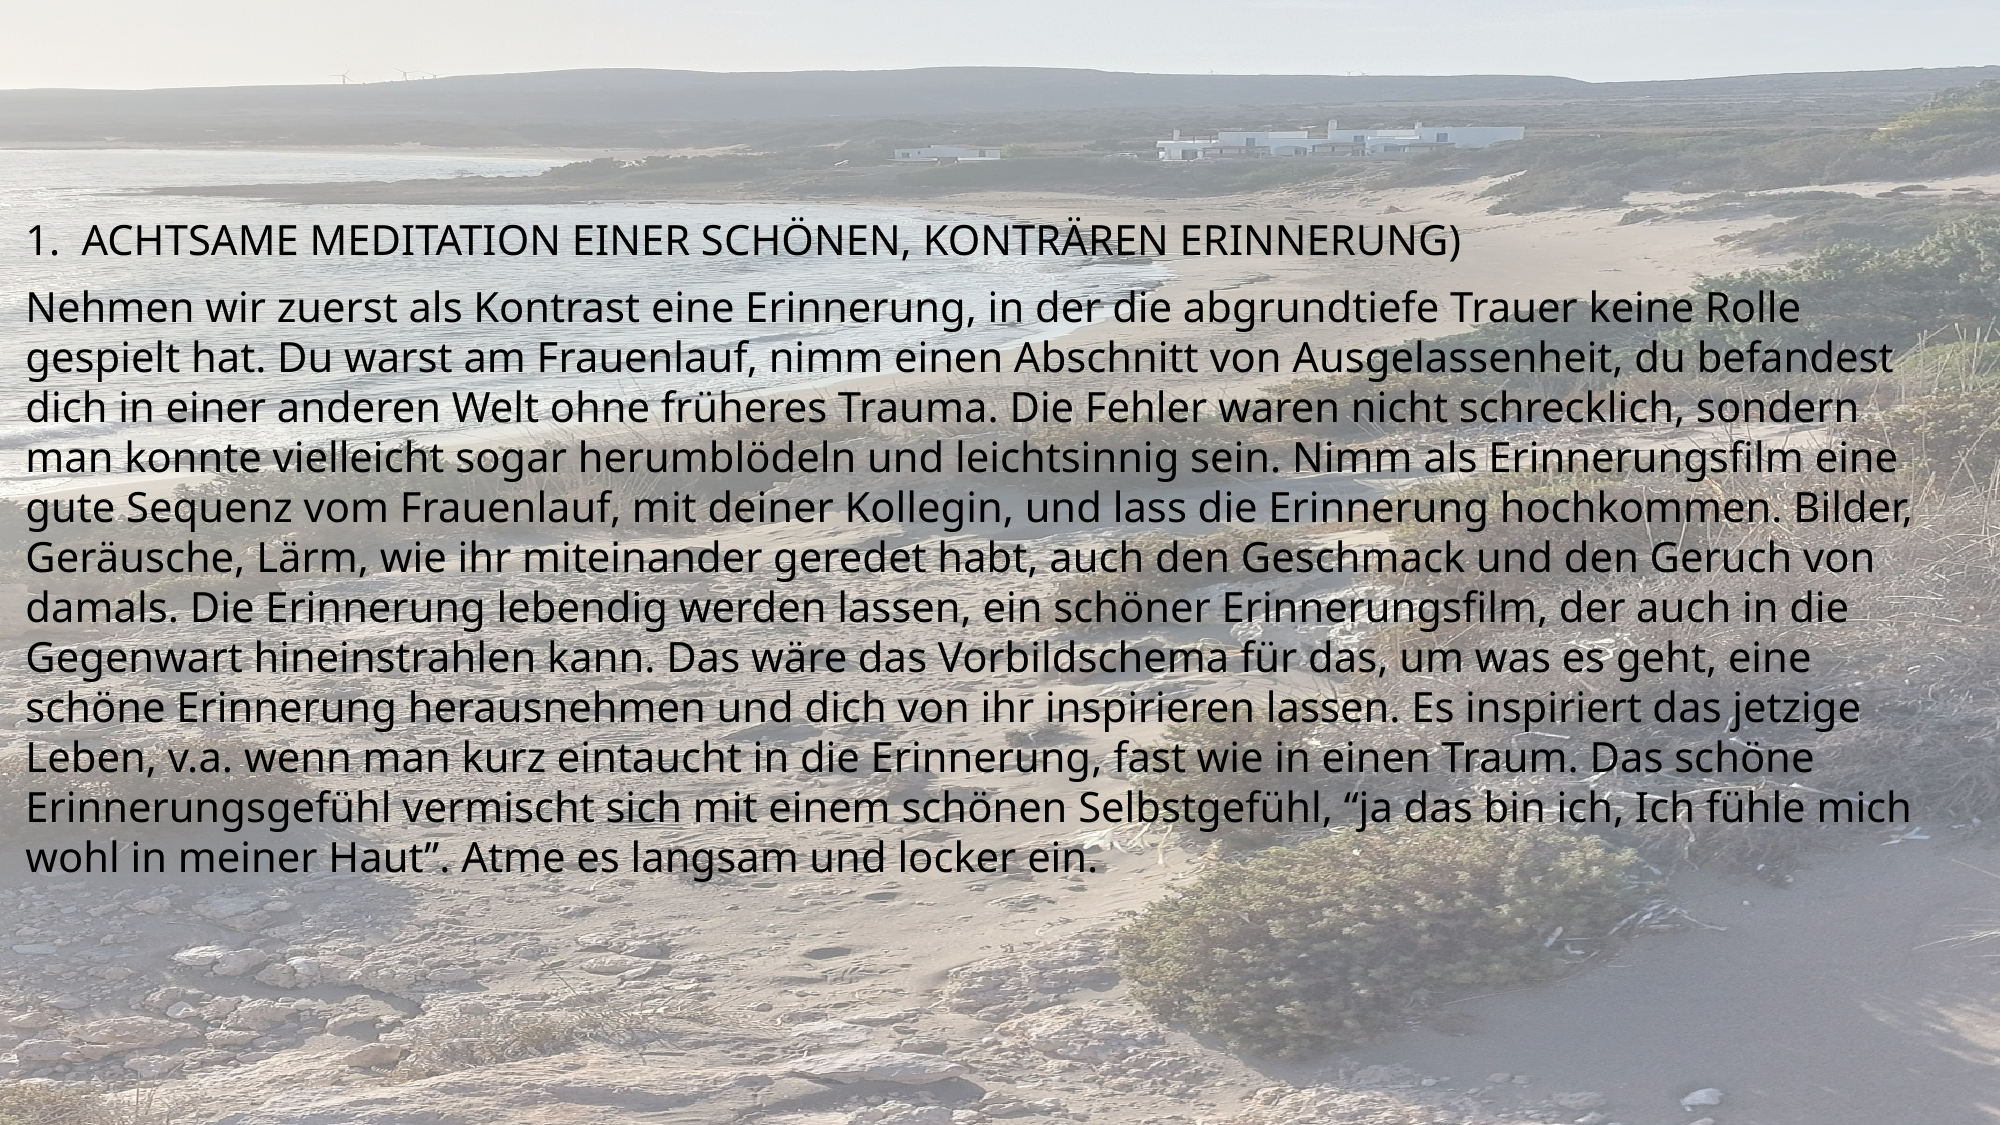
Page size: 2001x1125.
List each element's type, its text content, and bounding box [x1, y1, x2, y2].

text_box ACHTSAME MEDITATION EINER SCHÖNEN, KONTRÄREN ERINNERUNG) Nehmen wir zuerst als Kontrast eine Erinnerung, in der die abgrundtiefe Trauer keine Rolle gespielt hat. Du warst am Frauenlauf, nimm einen Abschnitt von Ausgelassenheit, du befandest dich in einer anderen Welt ohne früheres Trauma. Die Fehler waren nicht schrecklich, sondern man konnte vielleicht sogar herumblödeln und leichtsinnig sein. Nimm als Erinnerungsfilm eine gute Sequenz vom Frauenlauf, mit deiner Kollegin, und lass die Erinnerung hochkommen. Bilder, Geräusche, Lärm, wie ihr miteinander geredet habt, auch den Geschmack und den Geruch von damals. Die Erinnerung lebendig werden lassen, ein schöner Erinnerungsfilm, der auch in die Gegenwart hineinstrahlen kann. Das wäre das Vorbildschema für das, um was es geht, eine schöne Erinnerung herausnehmen und dich von ihr inspirieren lassen. Es inspiriert das jetzige Leben, v.a. wenn man kurz eintaucht in die Erinnerung, fast wie in einen Traum. Das schöne Erinnerungsgefühl vermischt sich mit einem schönen Selbstgefühl, “ja das bin ich, Ich fühle mich wohl in meiner Haut”. Atme es langsam und locker ein. [10, 66, 1972, 889]
